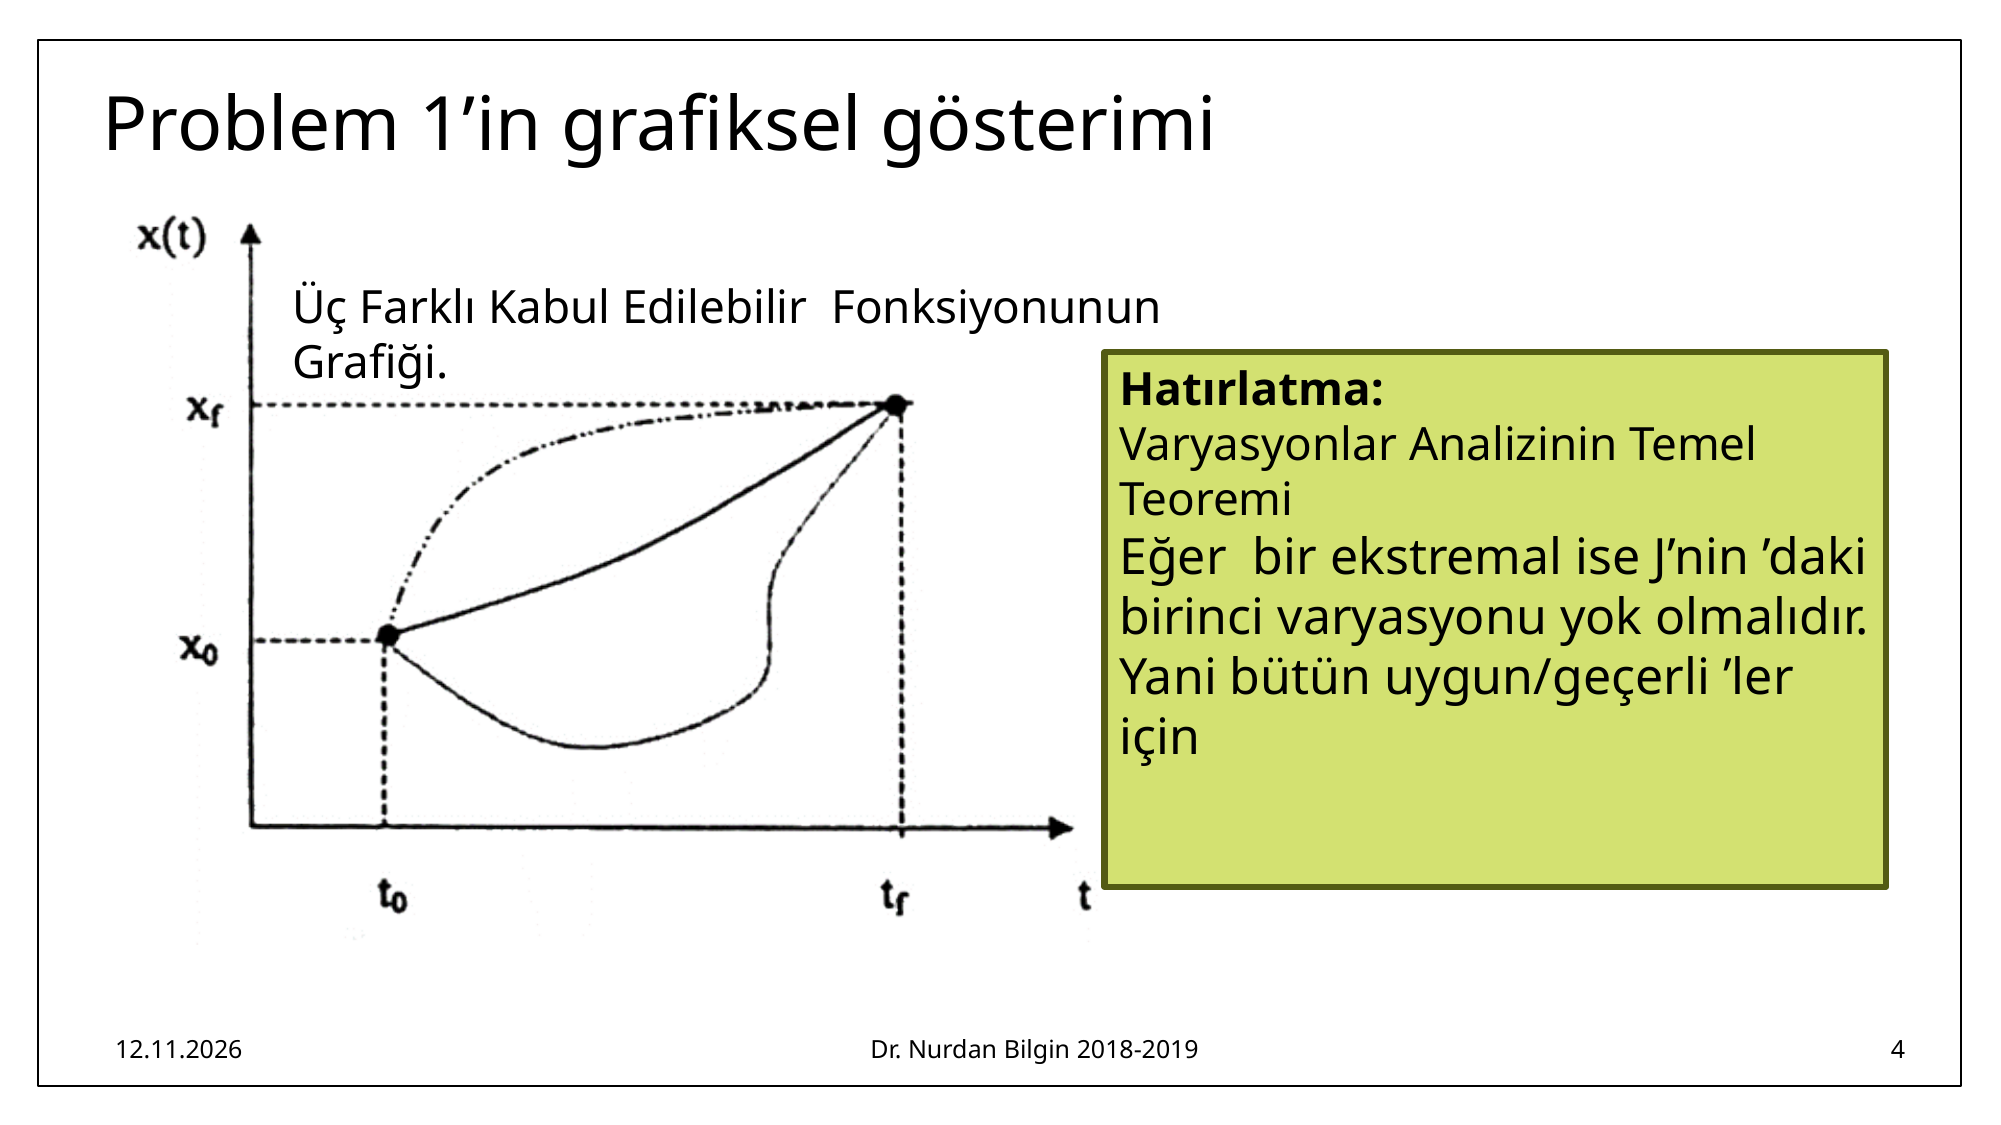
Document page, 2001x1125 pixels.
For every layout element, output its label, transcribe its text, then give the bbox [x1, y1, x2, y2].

footer Dr. Nurdan Bilgin 2018-2019 [647, 1020, 1422, 1081]
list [84, 179, 1136, 946]
title Problem 1’in grafiksel gösterimi [87, 68, 1921, 184]
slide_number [100, 1020, 483, 1081]
slide_number 4 [1640, 1020, 1920, 1081]
